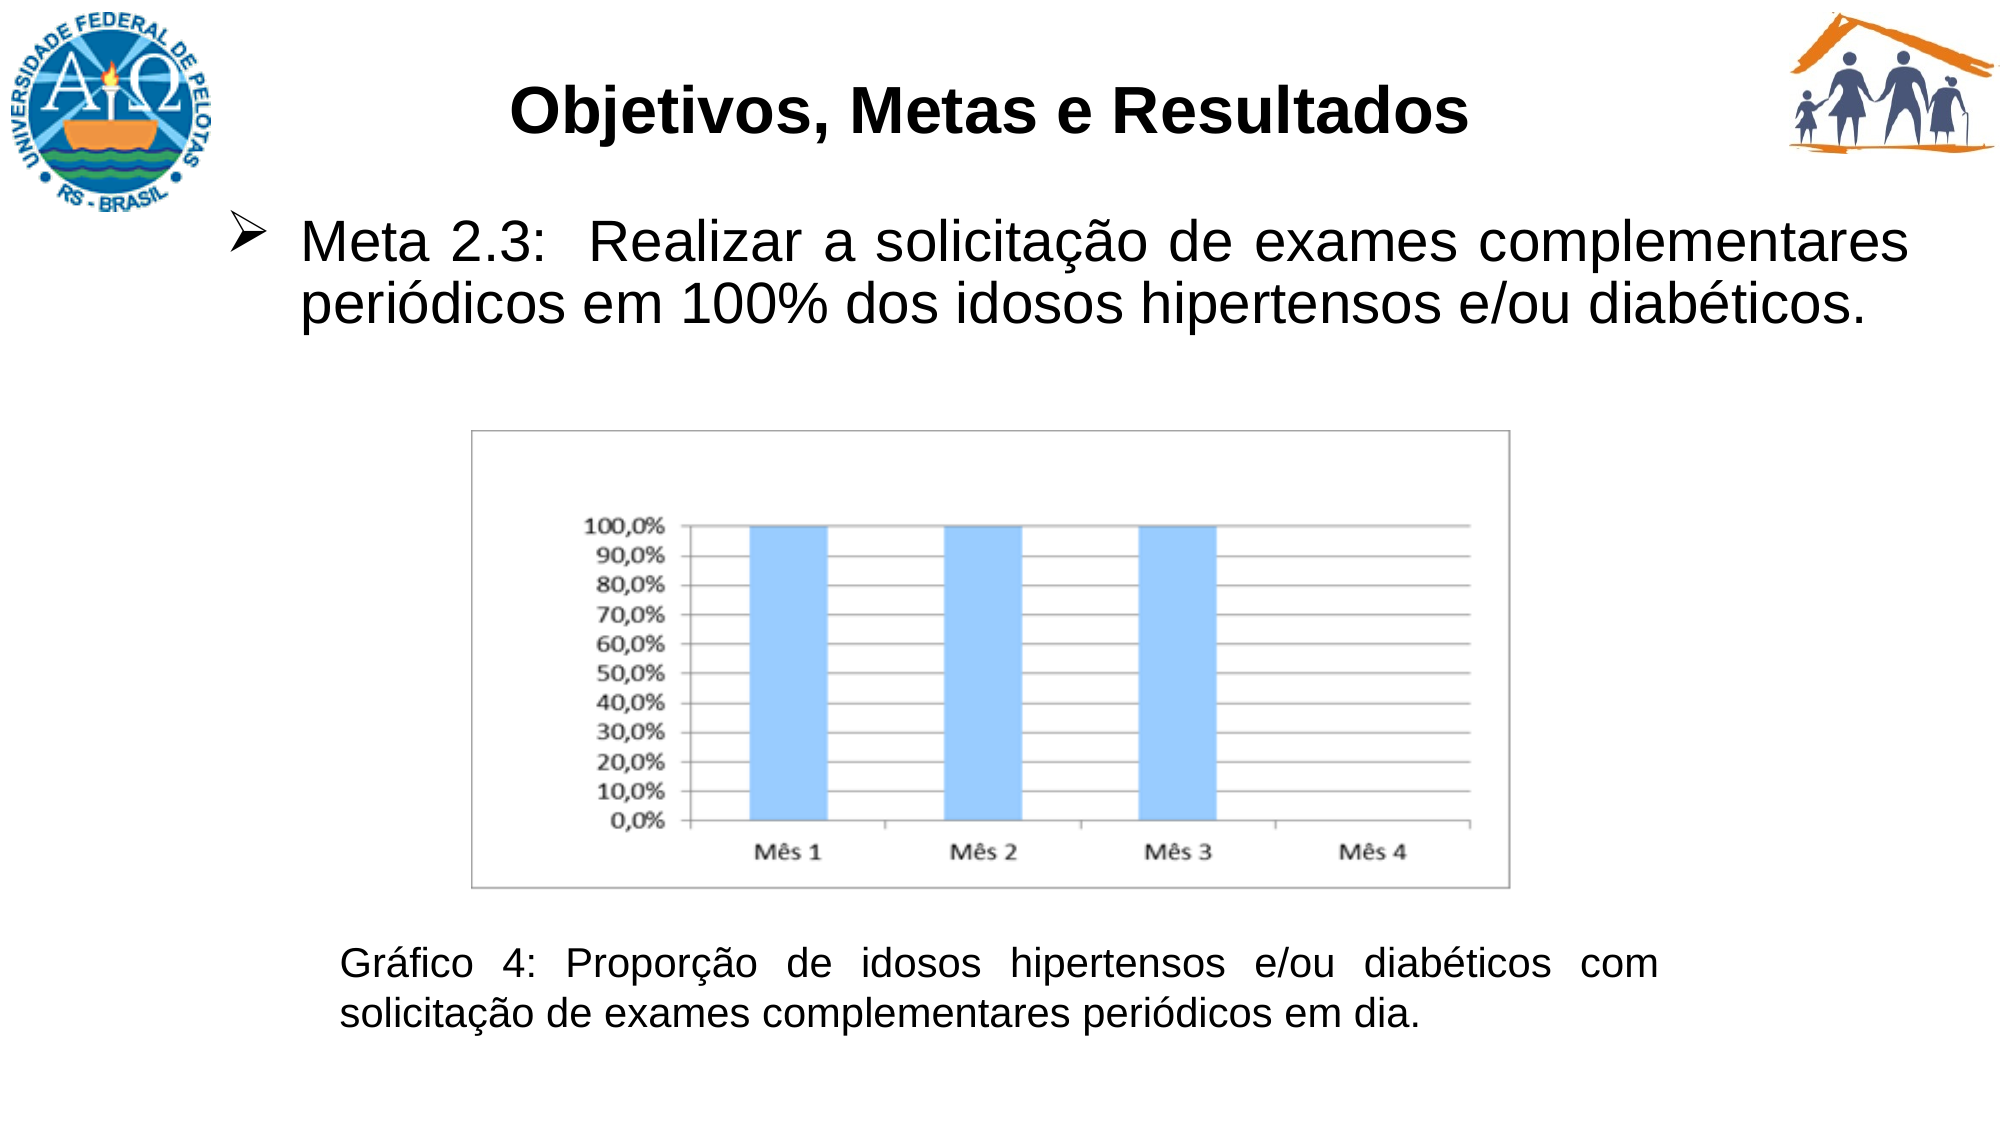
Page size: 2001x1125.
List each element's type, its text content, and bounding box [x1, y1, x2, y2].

text_box Gráfico 4: Proporção de idosos hipertensos e/ou diabéticos com solicitação de exames complementares periódicos em dia. [324, 928, 1675, 1043]
picture [1788, 12, 2000, 154]
text_box Meta 2.3: Realizar a solicitação de exames complementares periódicos em 100% dos idosos hipertensos e/ou diabéticos. [210, 203, 1928, 428]
title Objetivos, Metas e Resultados [324, 18, 1675, 206]
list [471, 430, 1513, 891]
picture [11, 12, 211, 212]
